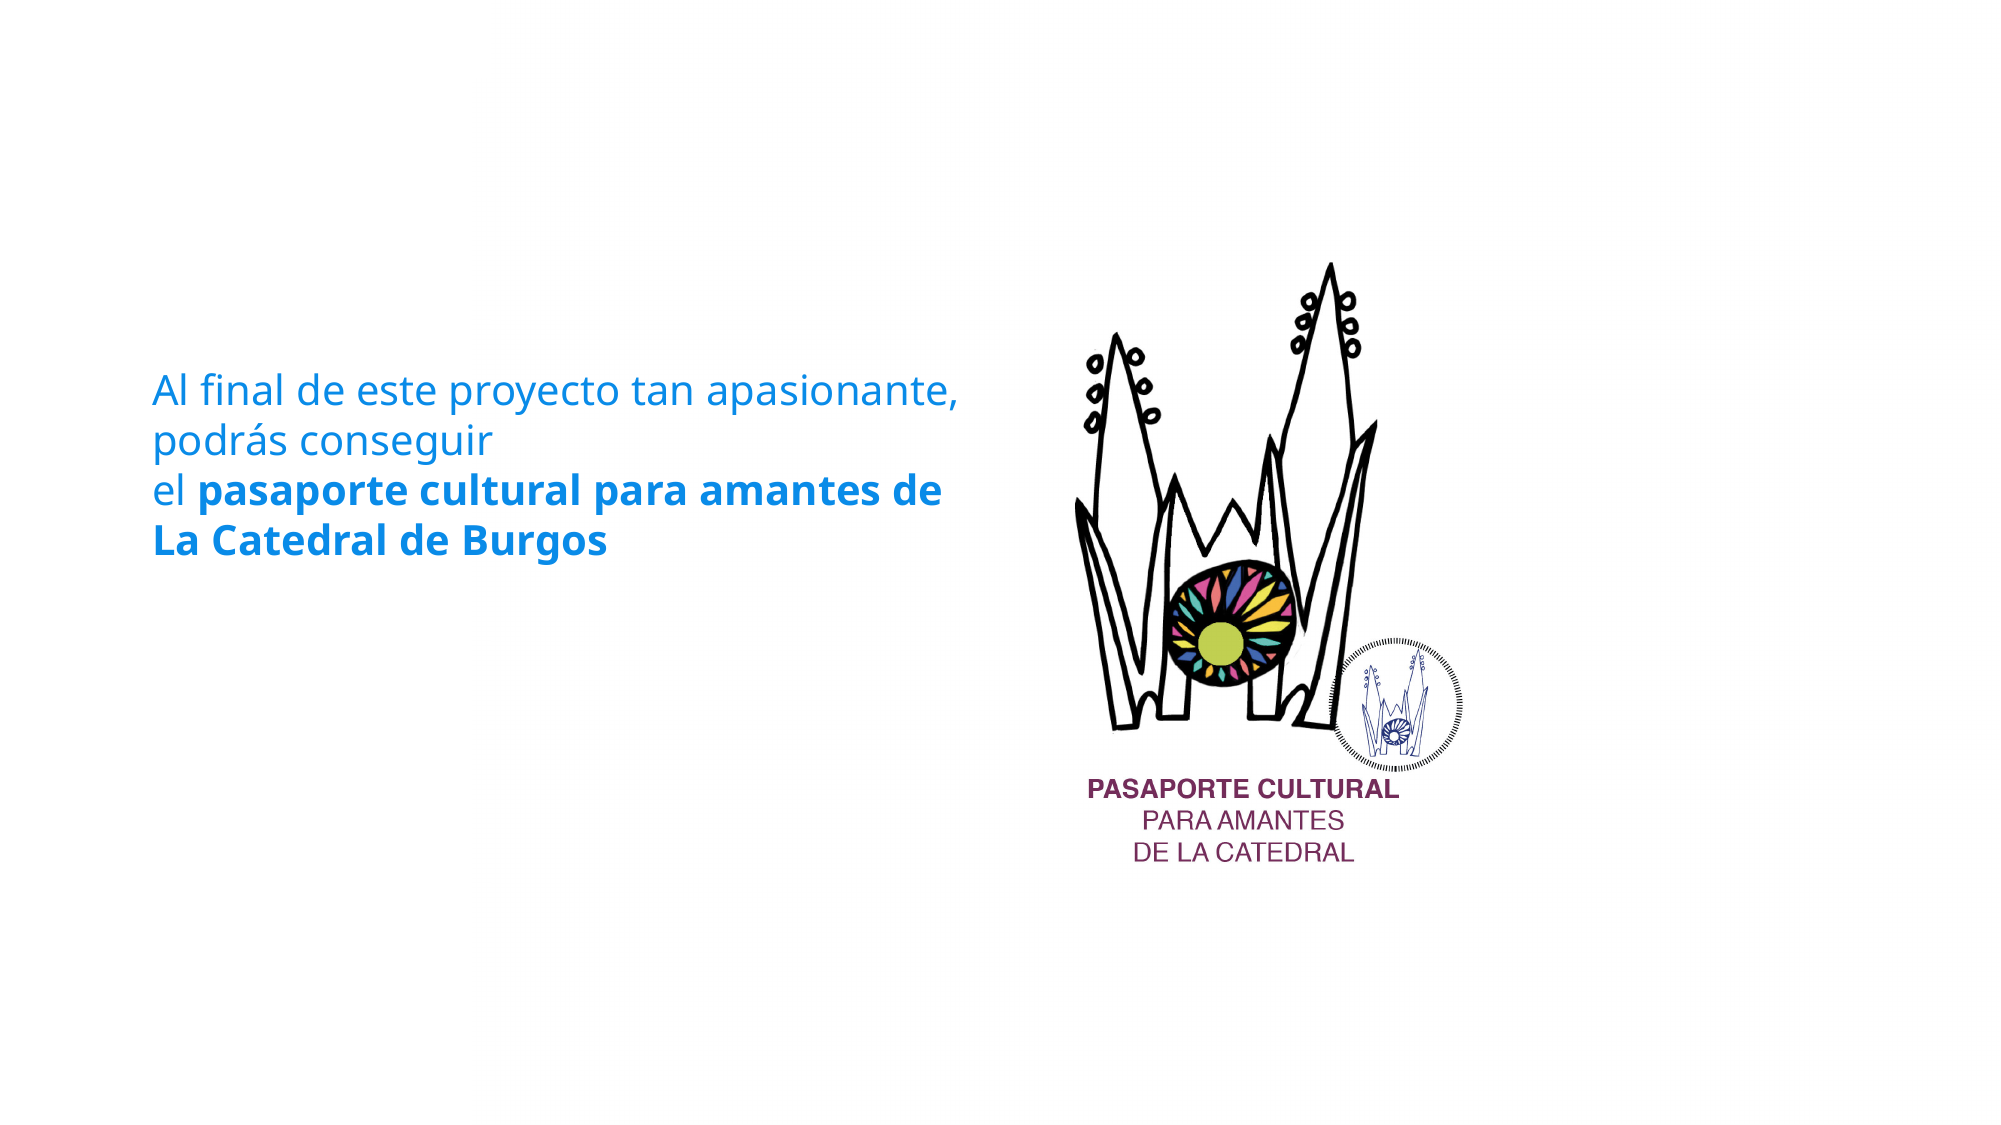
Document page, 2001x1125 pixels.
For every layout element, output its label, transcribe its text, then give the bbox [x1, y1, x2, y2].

text_box Al final de este proyecto tan apasionante, podrás conseguir el pasaporte cultural para amantes de La Catedral de Burgos​ [137, 355, 472, 572]
picture [472, 0, 2000, 1125]
